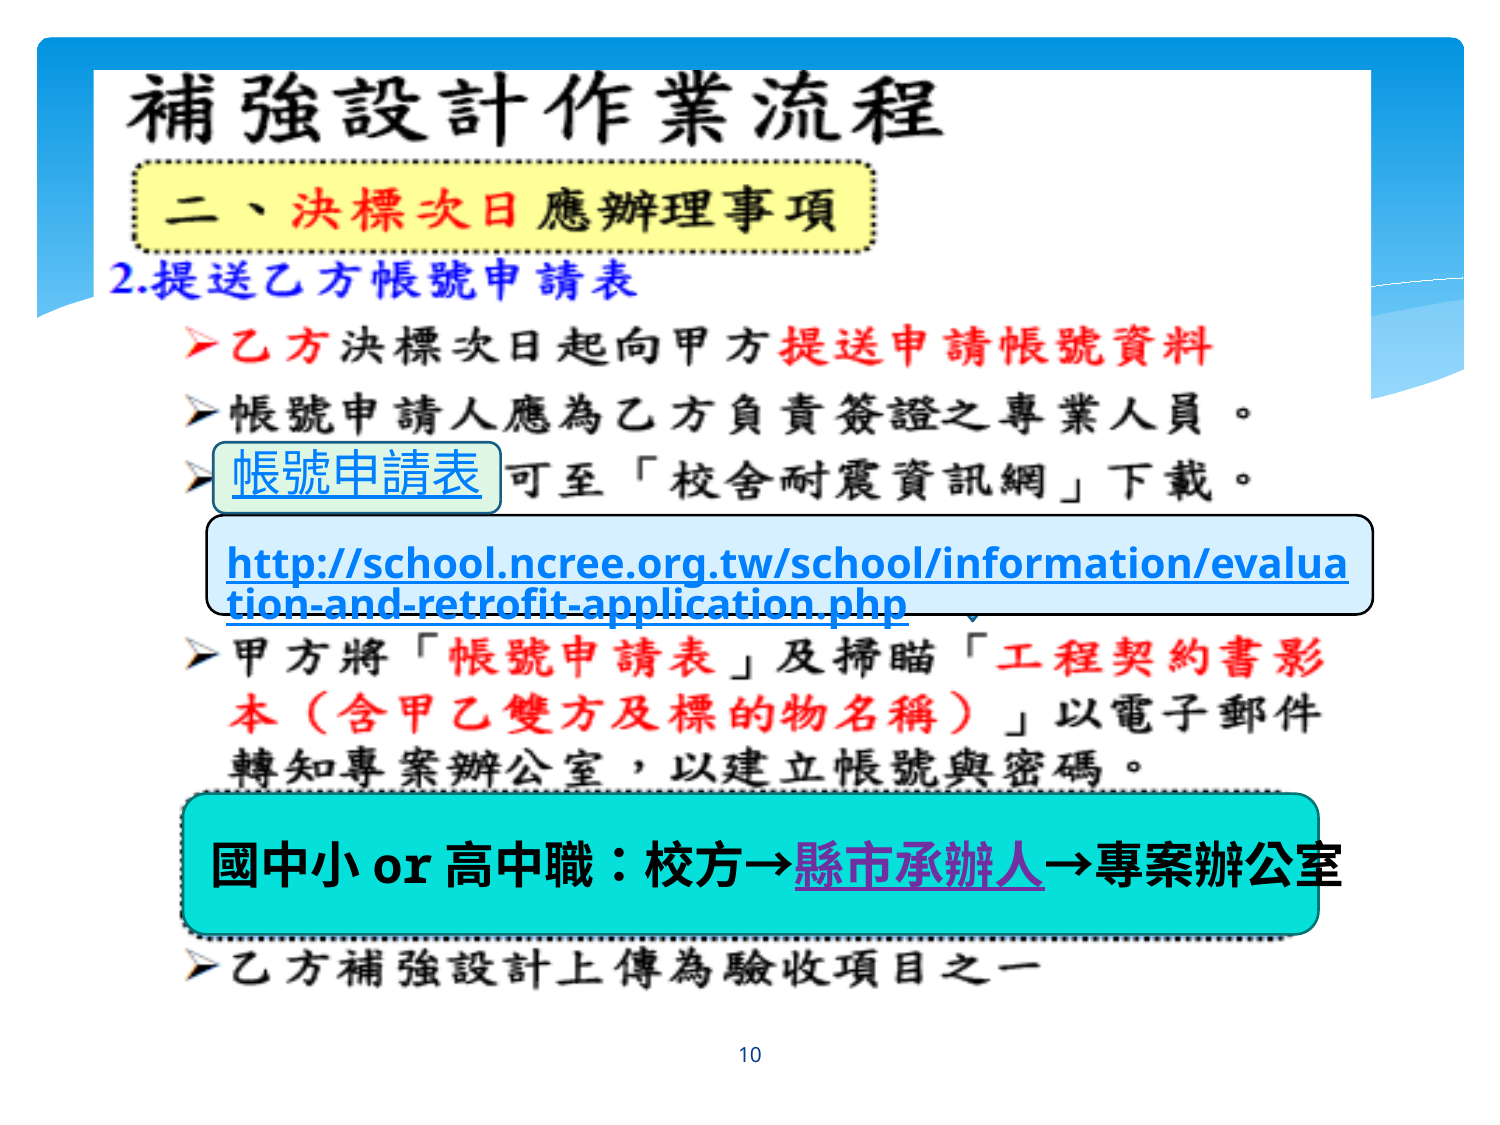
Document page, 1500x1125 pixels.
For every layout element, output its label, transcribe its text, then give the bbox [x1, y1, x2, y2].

picture [93, 71, 1372, 997]
slide_number 10 [654, 1025, 846, 1086]
